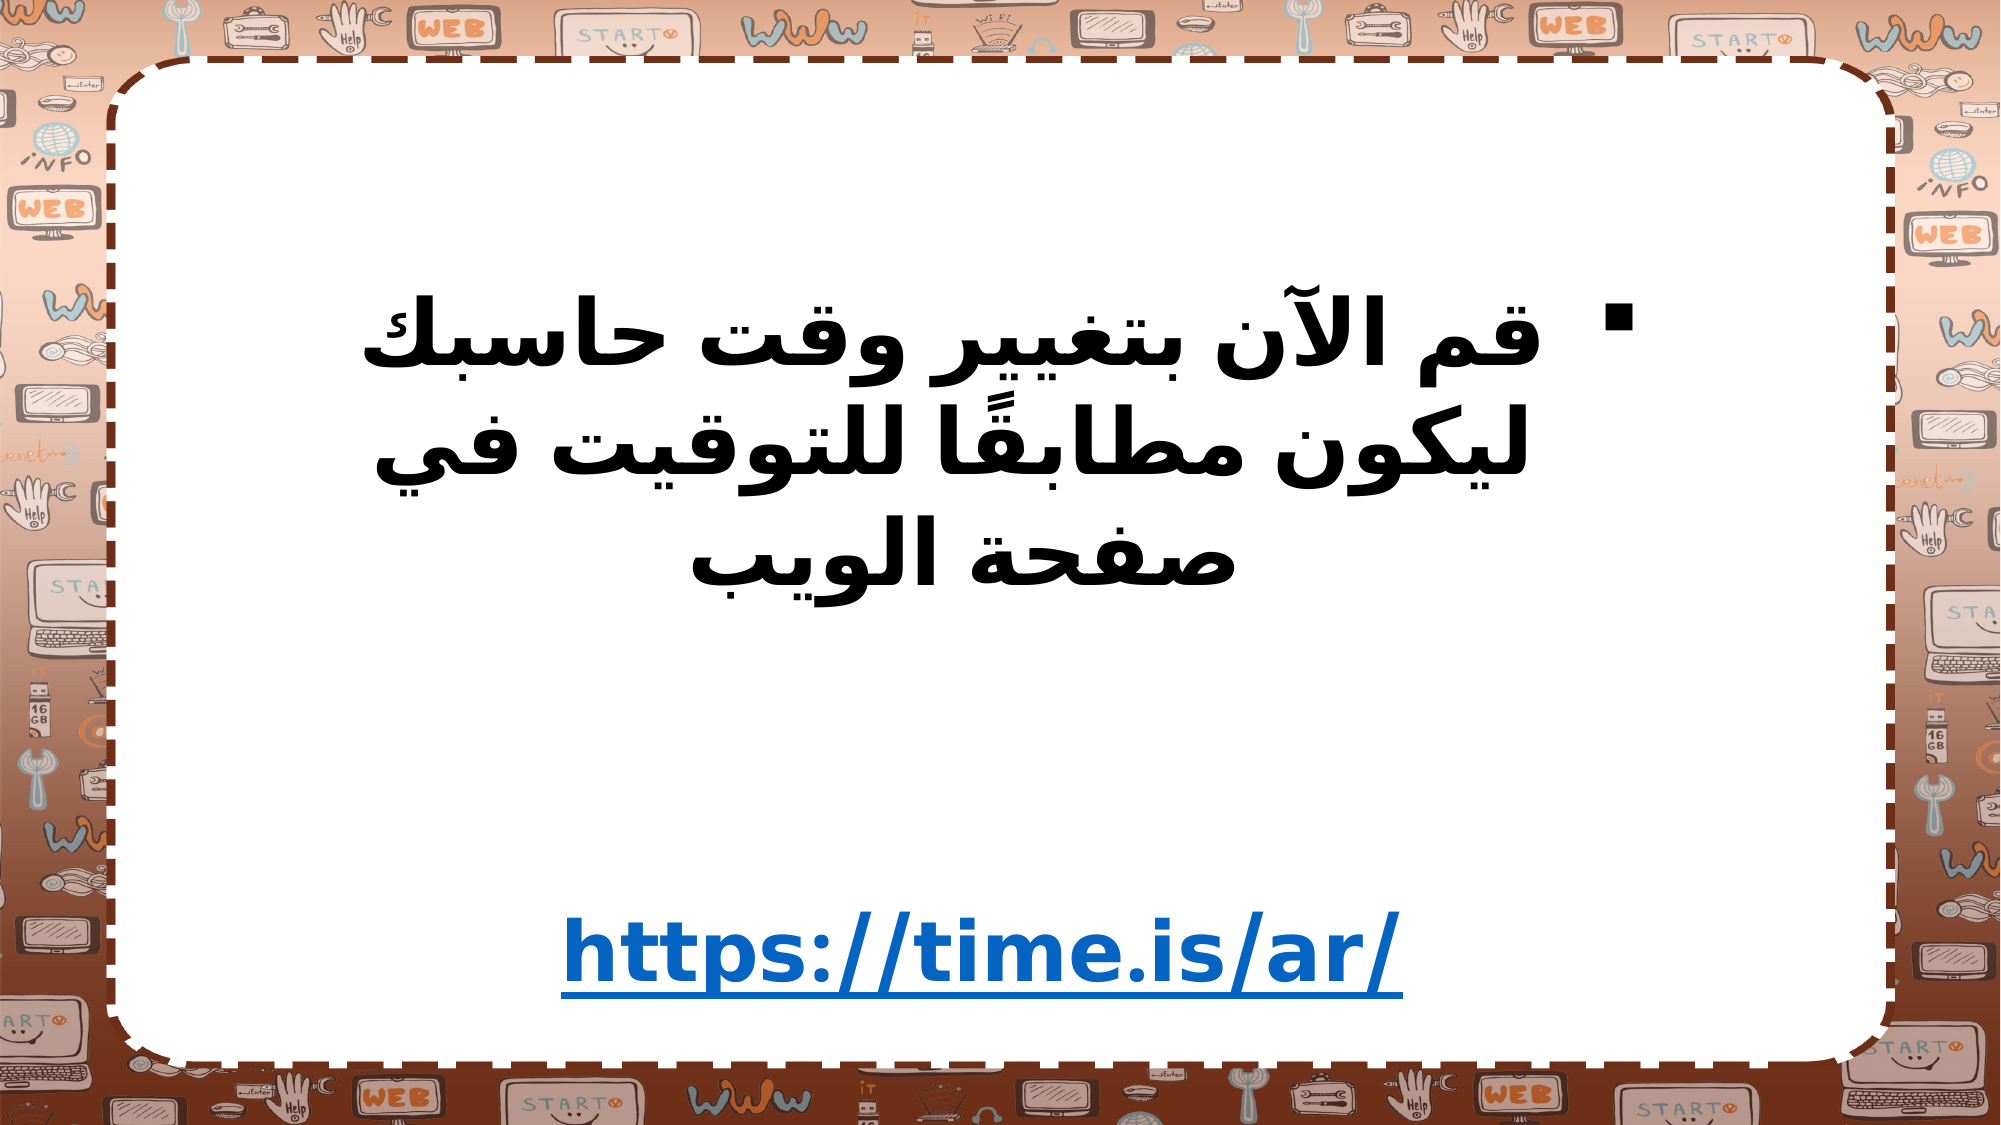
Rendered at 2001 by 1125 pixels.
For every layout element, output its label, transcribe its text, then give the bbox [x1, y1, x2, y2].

text_box قم الآن بتغيير وقت حاسبك ليكون مطابقًا للتوقيت في صفحة الويب [300, 265, 1700, 611]
text_box https://time.is/ar/ [417, 891, 1418, 1015]
picture [0, 0, 2001, 1125]
